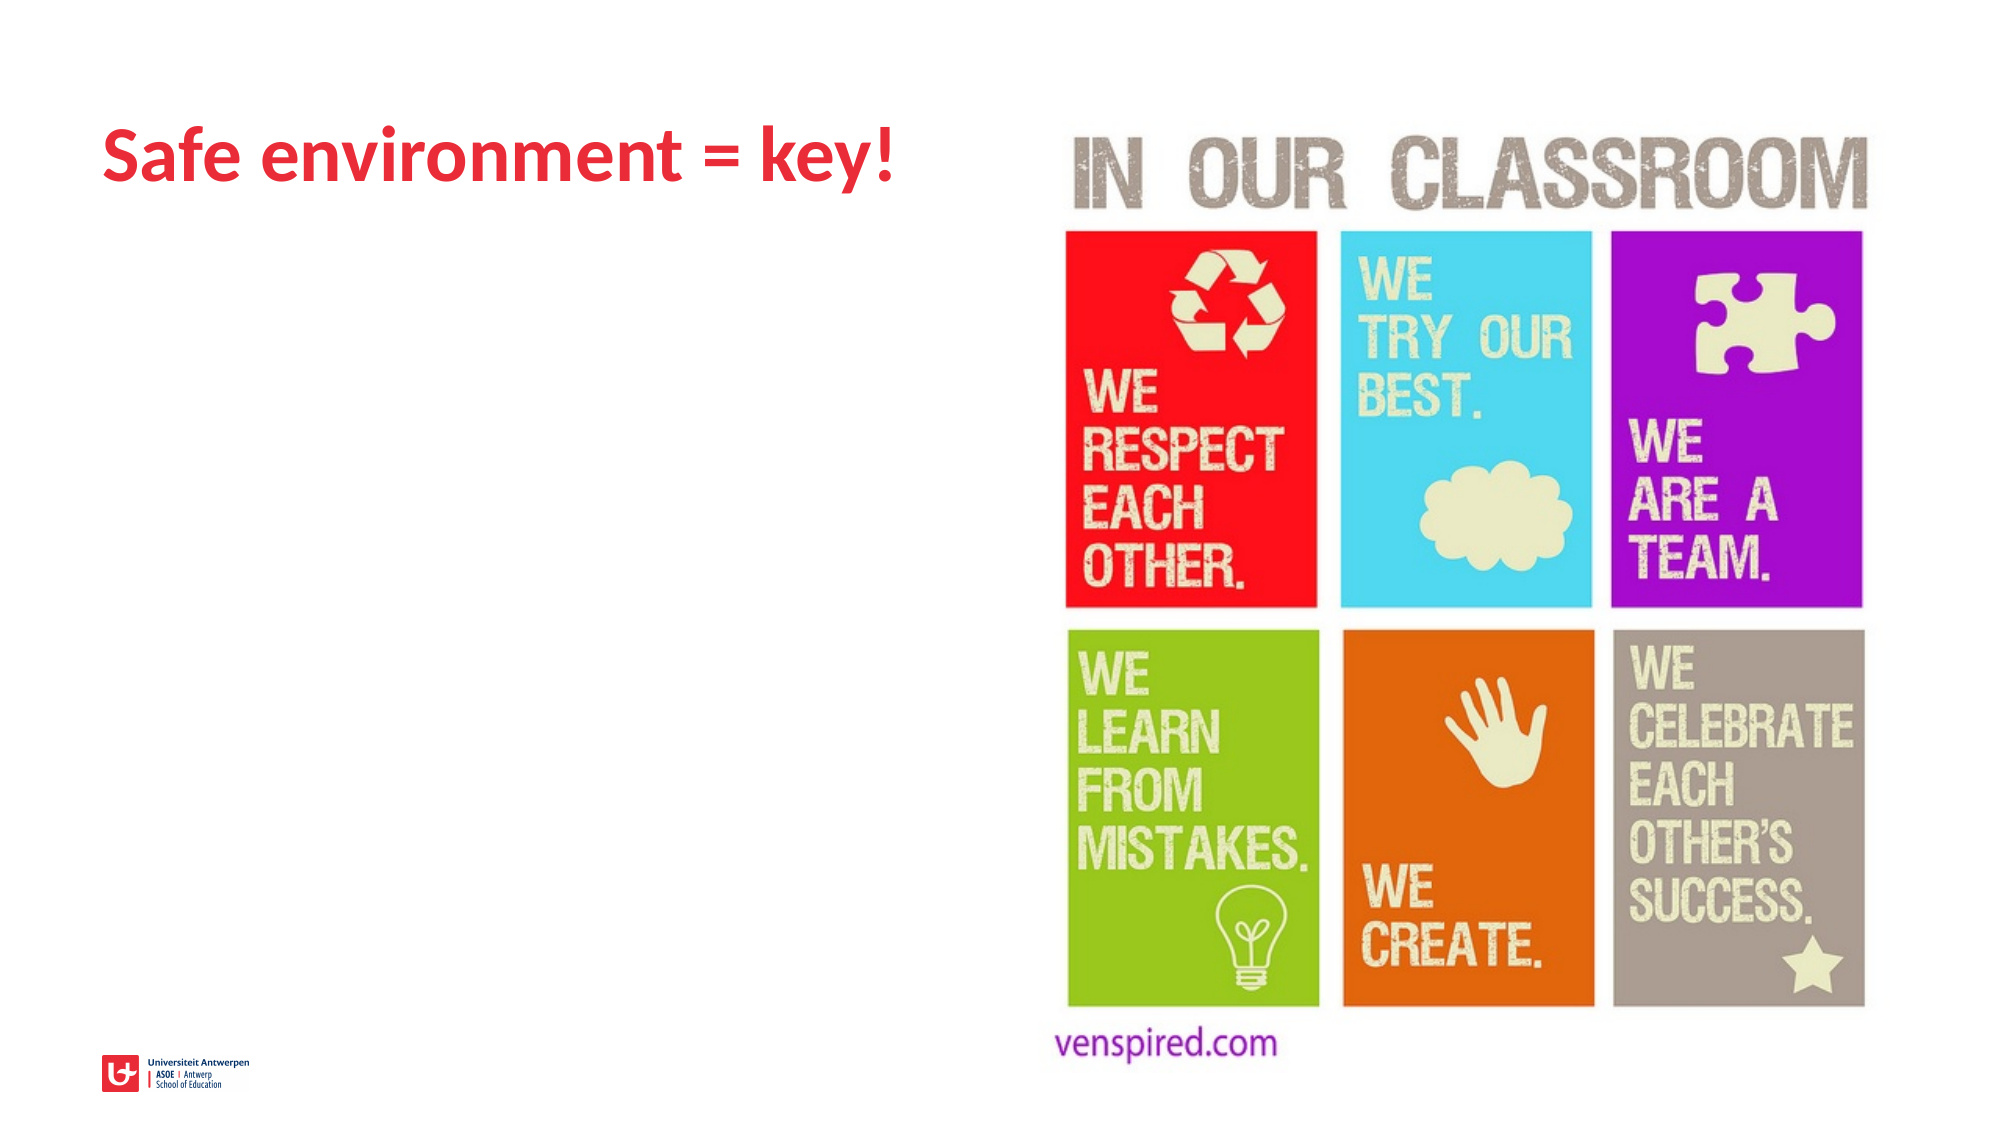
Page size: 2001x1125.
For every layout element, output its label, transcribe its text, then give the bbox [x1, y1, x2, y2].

picture [1037, 72, 1898, 1073]
picture [102, 1055, 249, 1092]
title Safe environment = key! [102, 101, 1032, 232]
